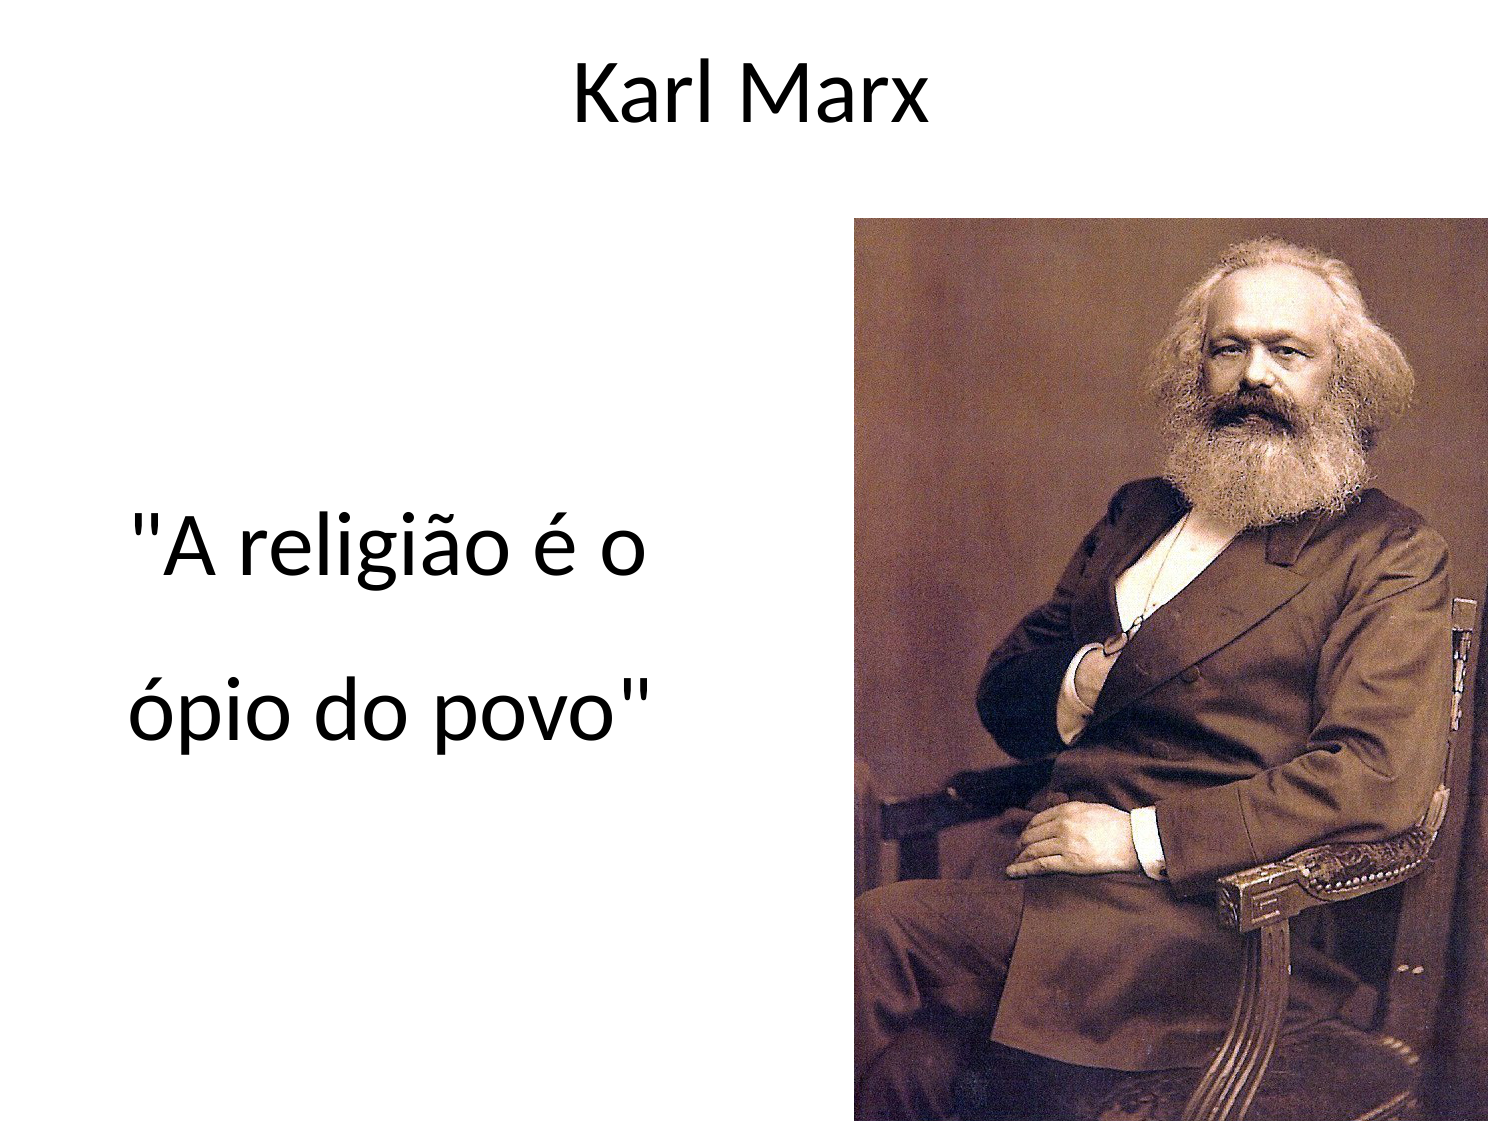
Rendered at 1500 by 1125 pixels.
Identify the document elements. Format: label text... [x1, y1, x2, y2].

list "A religião é o ópio do povo" [112, 420, 691, 880]
picture [853, 218, 1488, 1122]
title Karl Marx [76, 0, 1427, 180]
